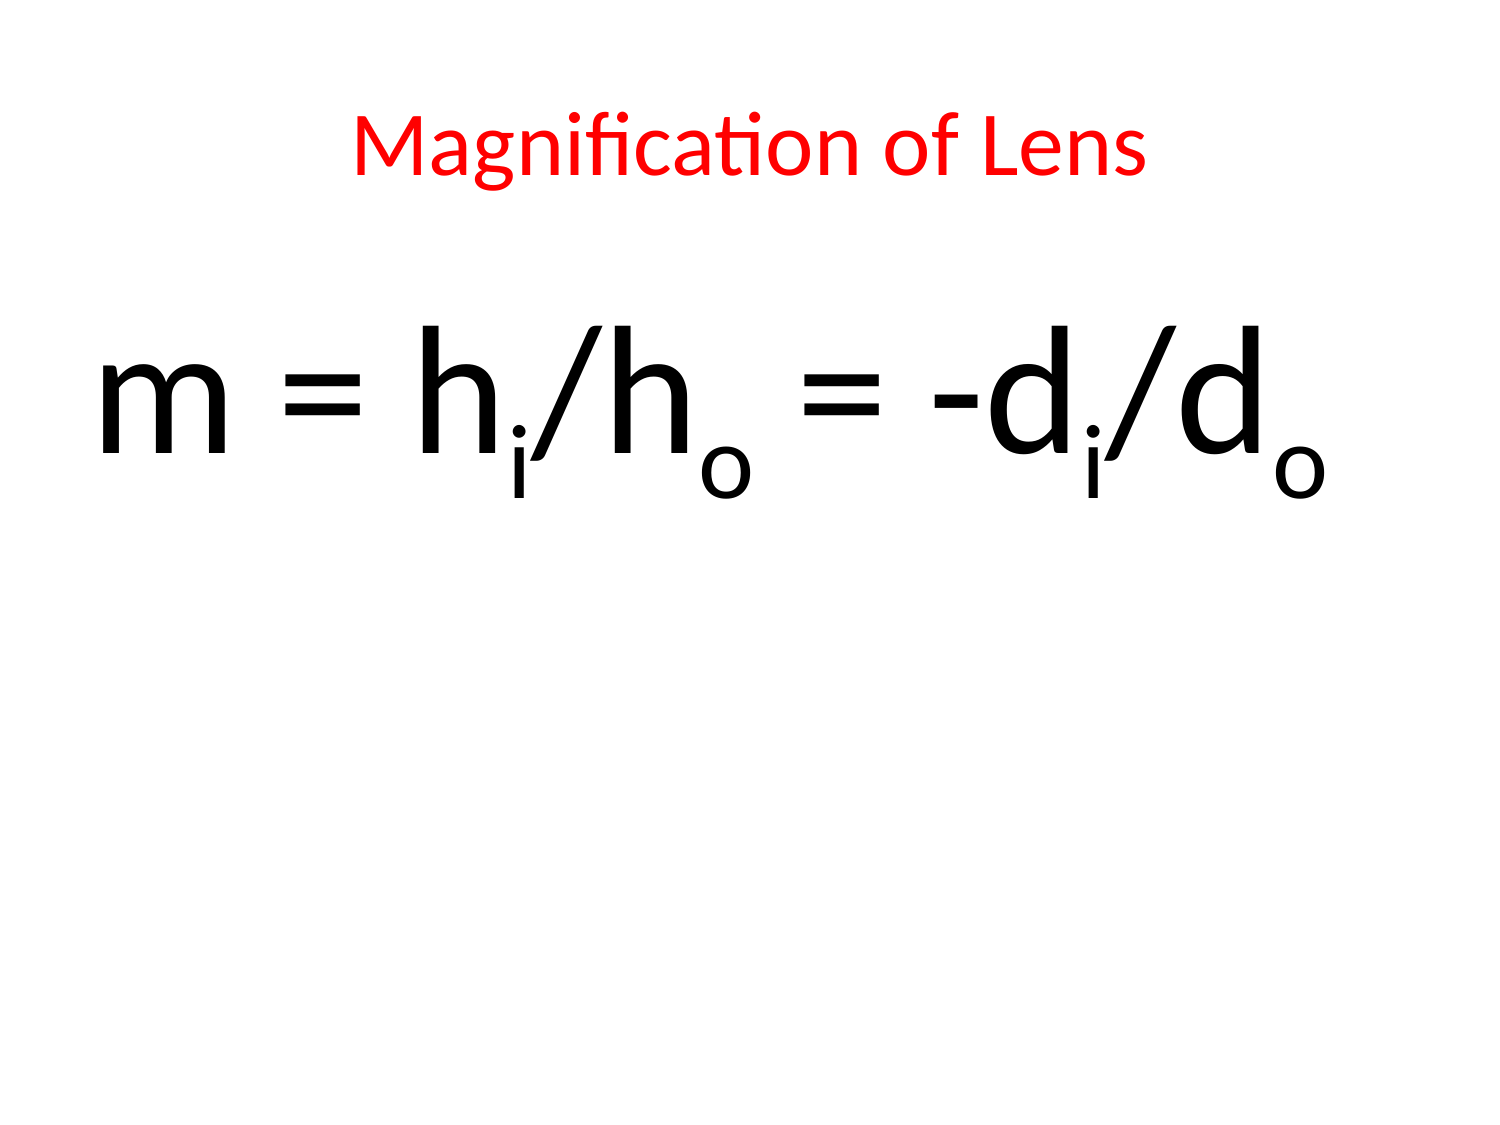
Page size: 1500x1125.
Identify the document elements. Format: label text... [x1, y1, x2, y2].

title Magnification of Lens [75, 45, 1425, 233]
list m = hi/ho = -di/do [75, 262, 1425, 1005]
